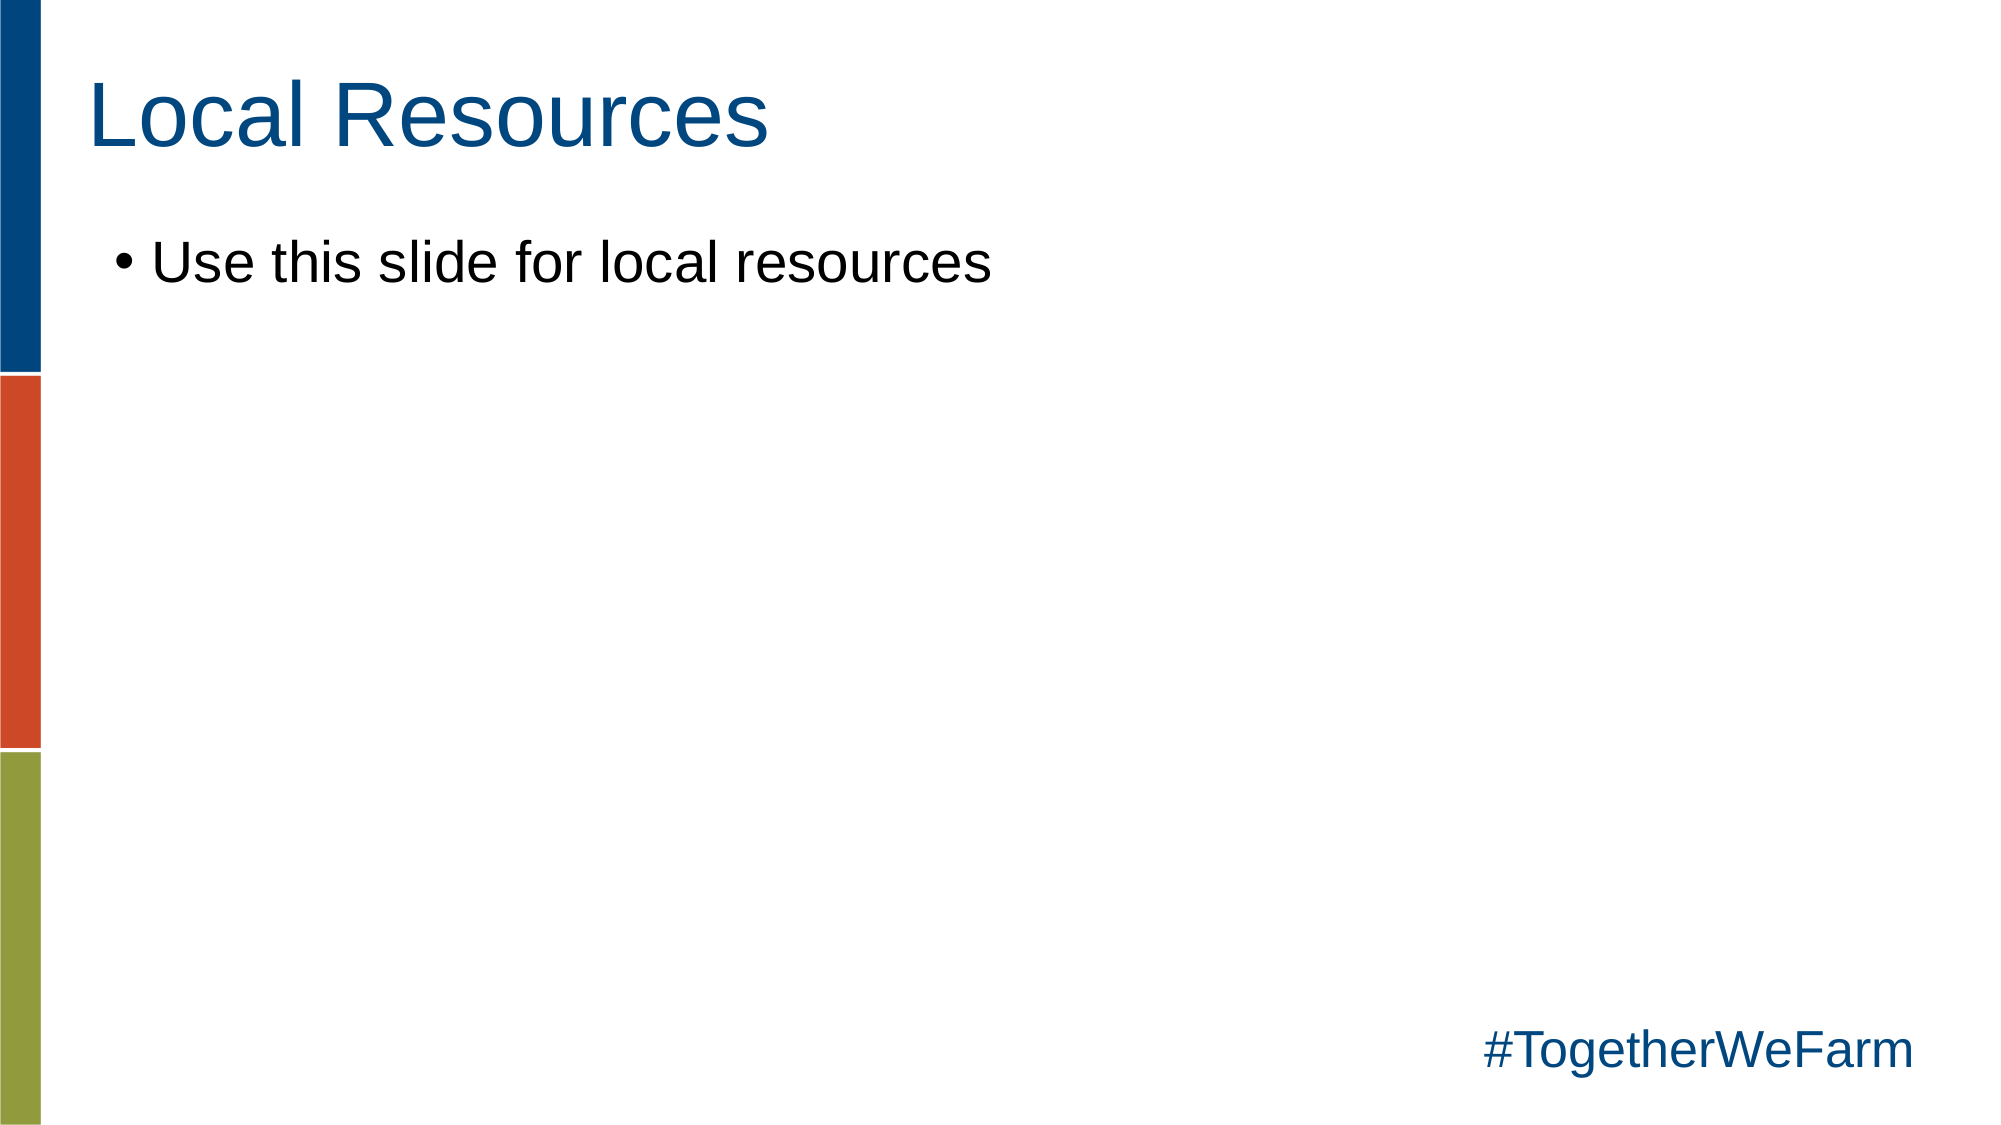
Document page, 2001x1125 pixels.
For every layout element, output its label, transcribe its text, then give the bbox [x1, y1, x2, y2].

text_box Local Resources [73, 59, 1798, 185]
text_box Use this slide for local resources [99, 224, 1901, 443]
picture [1, 0, 40, 1124]
text_box #TogetherWeFarm [1435, 1007, 1964, 1086]
